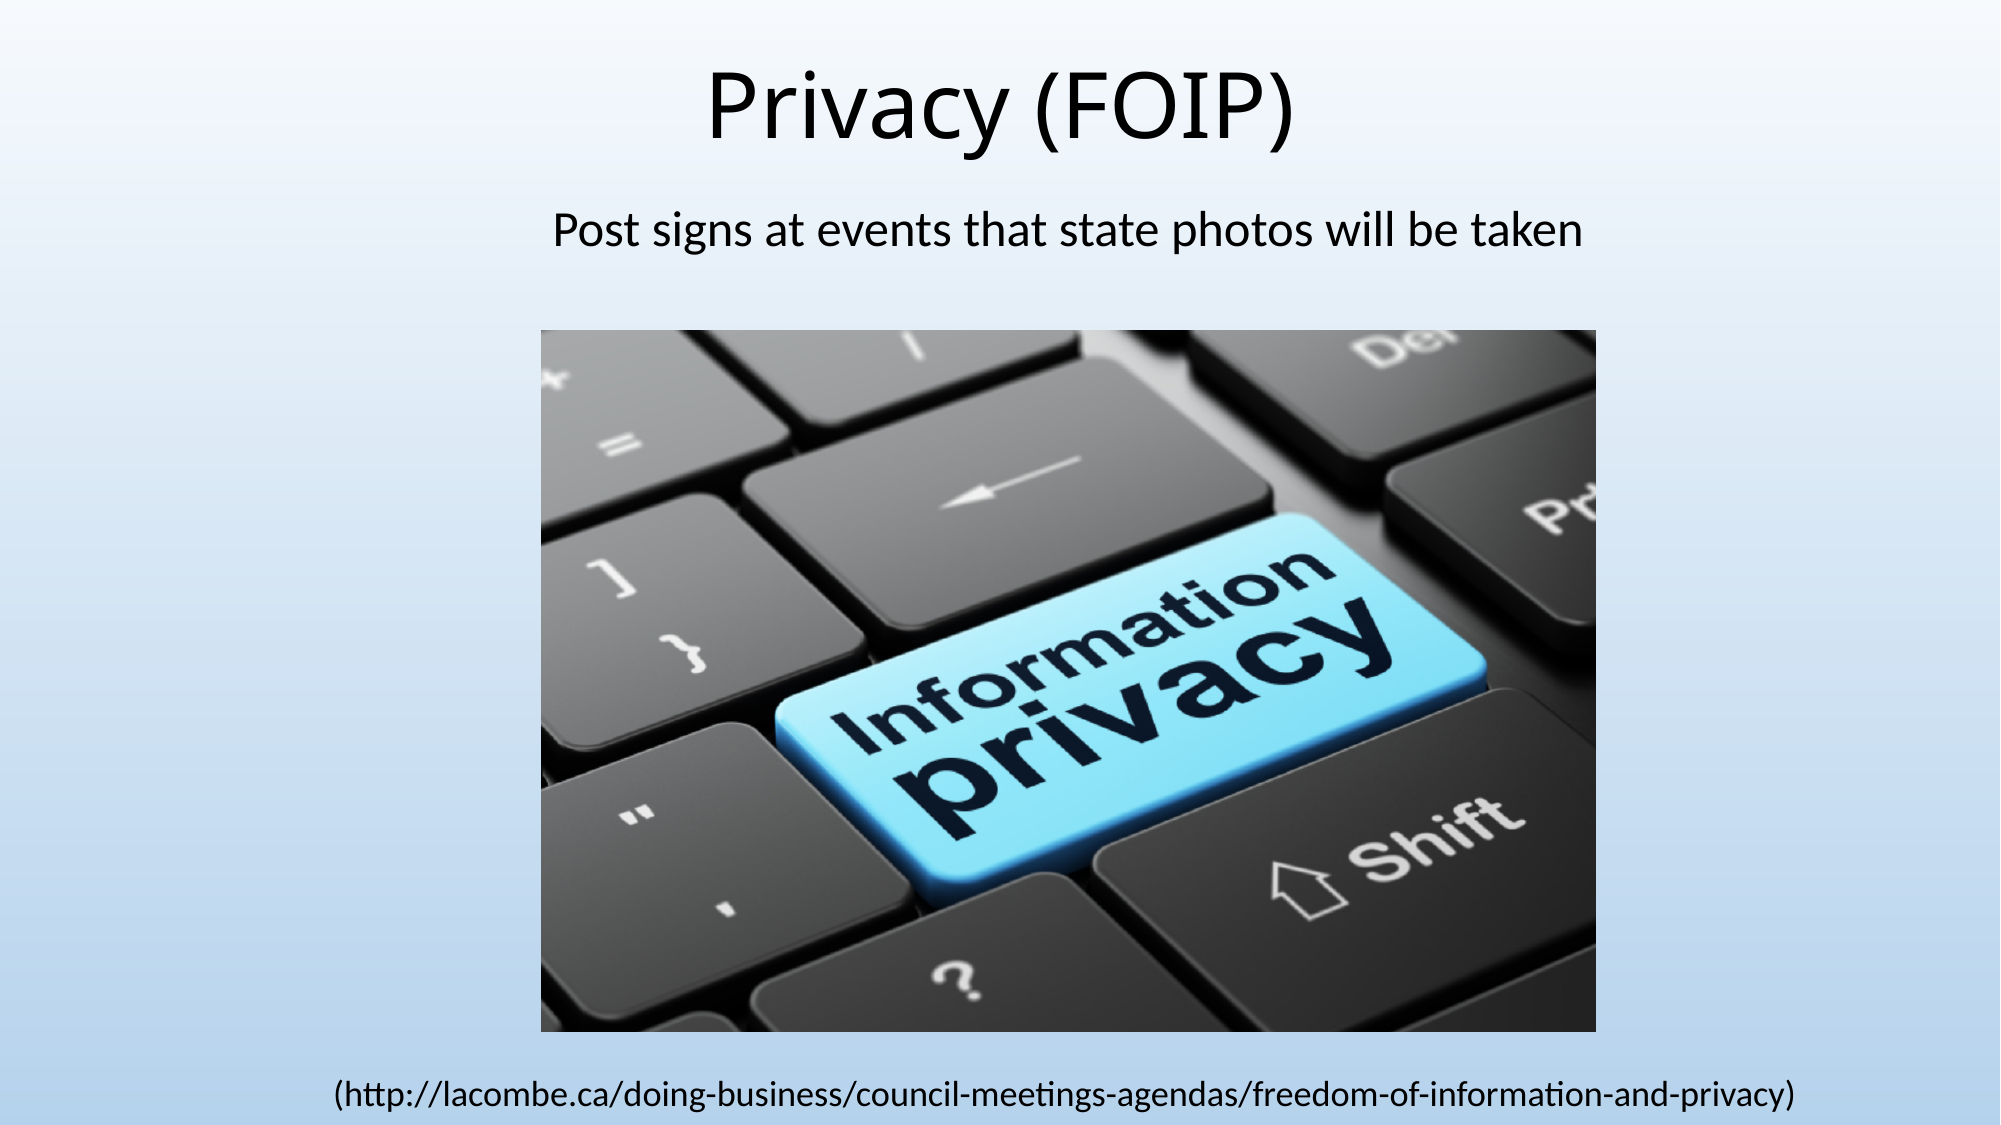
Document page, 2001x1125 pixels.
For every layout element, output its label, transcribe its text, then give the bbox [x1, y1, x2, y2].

picture [541, 330, 1596, 1032]
title Privacy (FOIP) [137, 0, 1863, 195]
list Post signs at events that state photos will be taken (http://lacombe.ca/doing-business/council-meetings-agendas/freedom-of-information-and-privacy) [137, 195, 2000, 1125]
